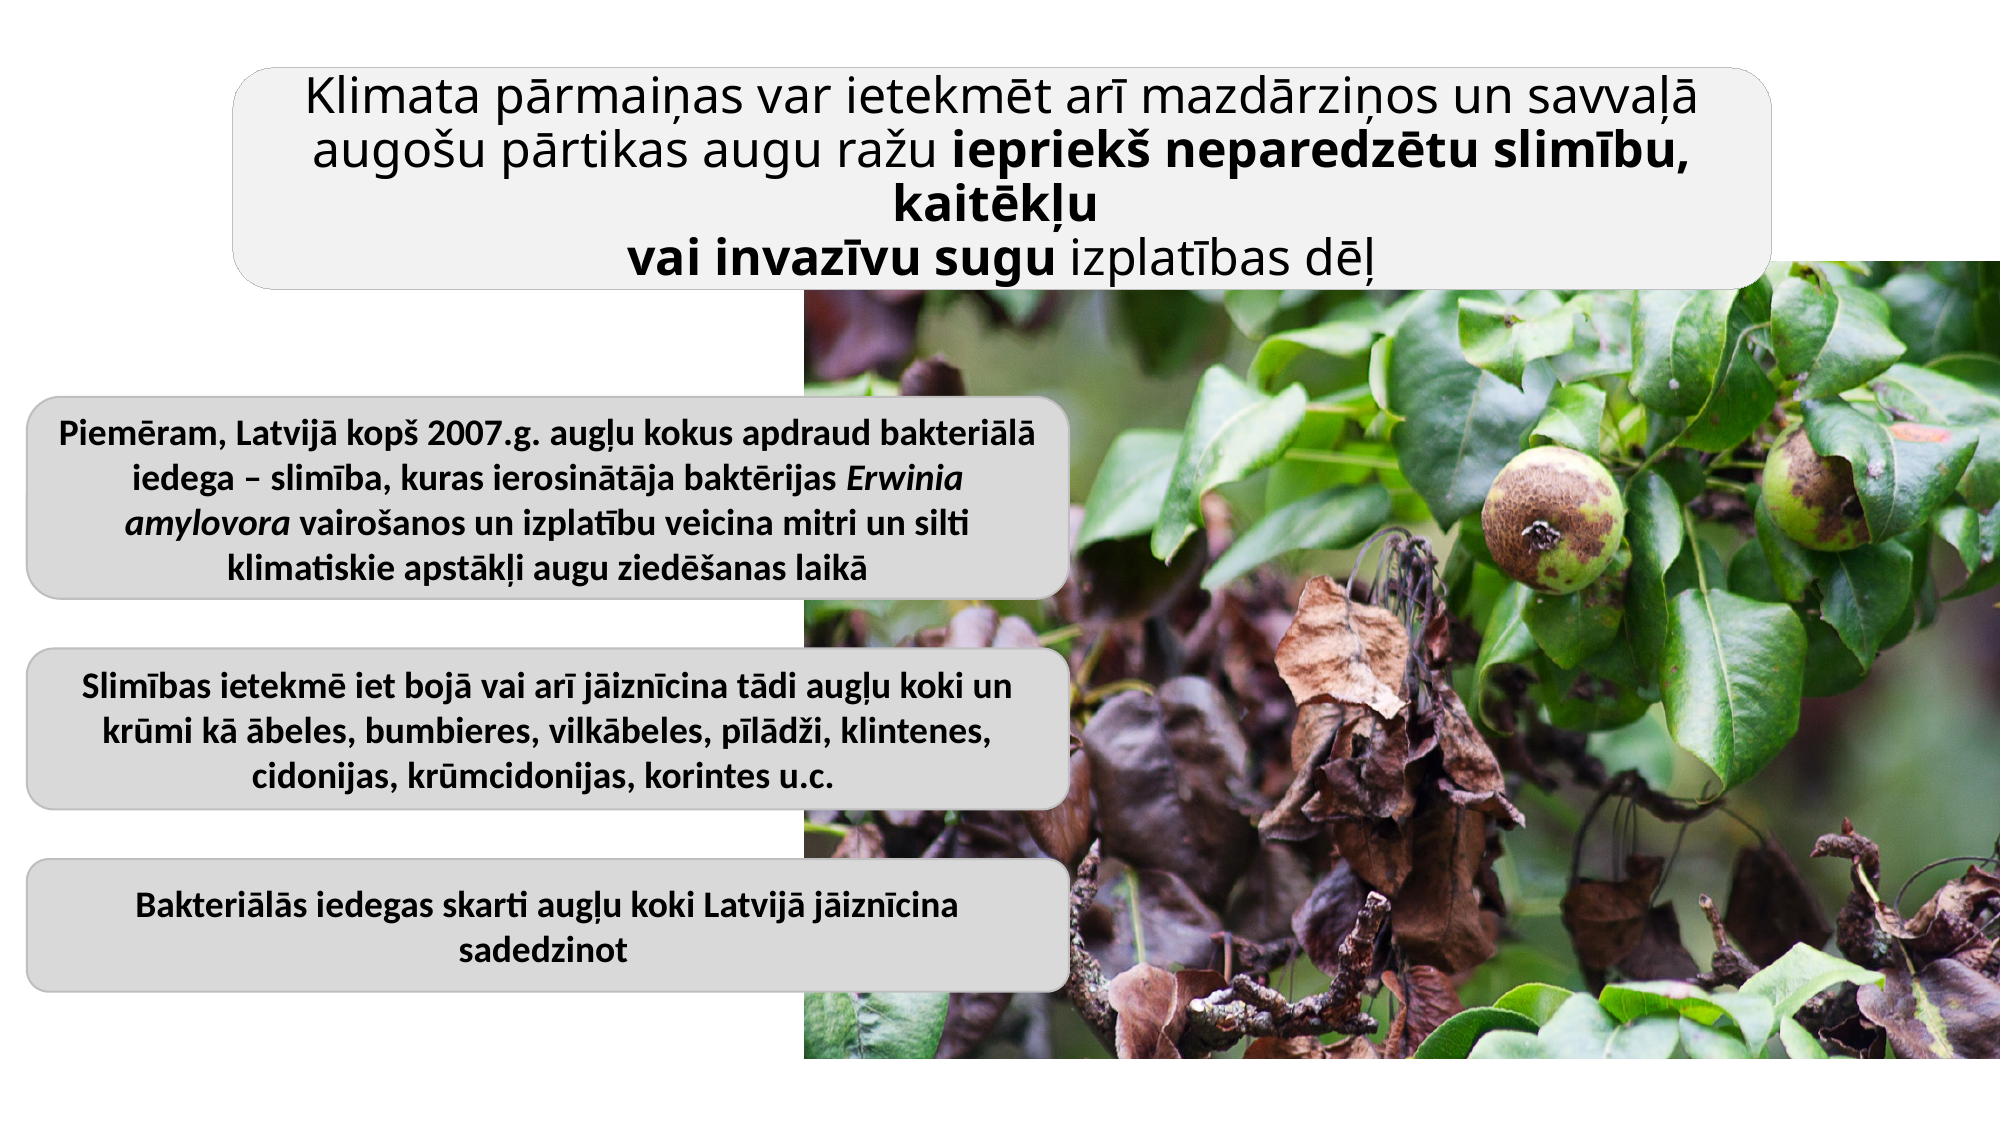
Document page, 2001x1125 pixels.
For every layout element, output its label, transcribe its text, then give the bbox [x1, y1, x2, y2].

text_box Bakteriālās iedegas skarti augļu koki Latvijā jāiznīcina sadedzinot [25, 858, 804, 993]
text_box Klimata pārmaiņas var ietekmēt arī mazdārziņos un savvaļā augošu pārtikas augu ražu iepriekš neparedzētu slimību, kaitēkļu vai invazīvu sugu izplatības dēļ [232, 67, 1772, 290]
picture [804, 261, 2000, 1059]
text_box Slimības ietekmē iet bojā vai arī jāiznīcina tādi augļu koki un krūmi kā ābeles, bumbieres, vilkābeles, pīlādži, klintenes, cidonijas, krūmcidonijas, korintes u.c. [25, 647, 804, 811]
text_box Piemēram, Latvijā kopš 2007.g. augļu kokus apdraud bakteriālā iedega – slimība, kuras ierosinātāja baktērijas Erwinia amylovora vairošanos un izplatību veicina mitri un silti klimatiskie apstākļi augu ziedēšanas laikā [25, 395, 804, 600]
